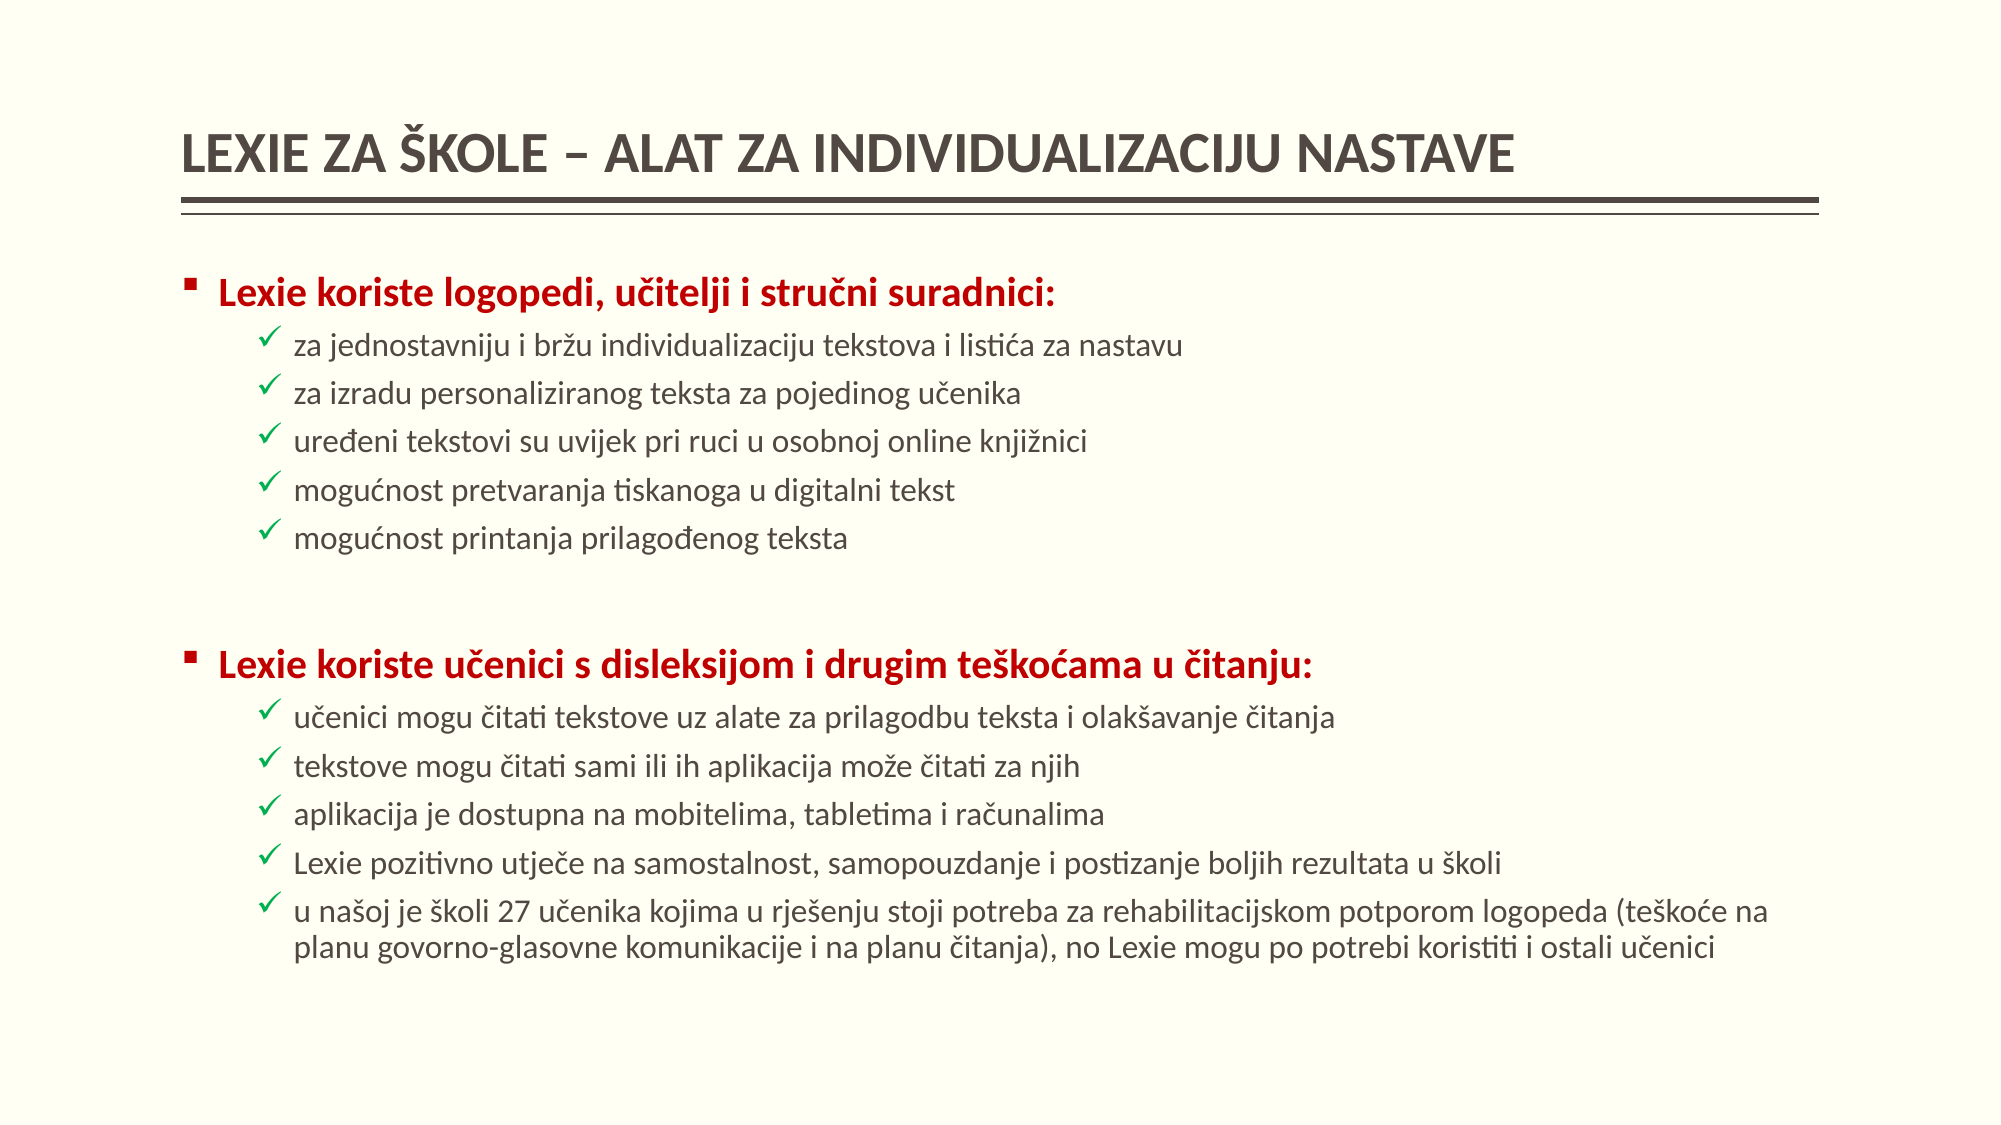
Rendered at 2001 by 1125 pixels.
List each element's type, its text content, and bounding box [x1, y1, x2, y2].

title LEXIE ZA ŠKOLE – ALAT ZA INDIVIDUALIZACIJU NASTAVE [181, 12, 1819, 193]
list Lexie koriste logopedi, učitelji i stručni suradnici: za jednostavniju i bržu individualizaciju tekstova i listića za nastavu za izradu personaliziranog teksta za pojedinog učenika uređeni tekstovi su uvijek pri ruci u osobnoj online knjižnici mogućnost pretvaranja tiskanoga u digitalni tekst mogućnost printanja prilagođenog teksta Lexie koriste učenici s disleksijom i drugim teškoćama u čitanju: učenici mogu čitati tekstove uz alate za prilagodbu teksta i olakšavanje čitanja tekstove mogu čitati sami ili ih aplikacija može čitati za njih aplikacija je dostupna na mobitelima, tabletima i računalima Lexie pozitivno utječe na samostalnost, samopouzdanje i postizanje boljih rezultata u školi u našoj je školi 27 učenika kojima u rješenju stoji potreba za rehabilitacijskom potporom logopeda (teškoće na planu govorno-glasovne komunikacije i na planu čitanja), no Lexie mogu po potrebi koristiti i ostali učenici [181, 262, 1819, 1013]
